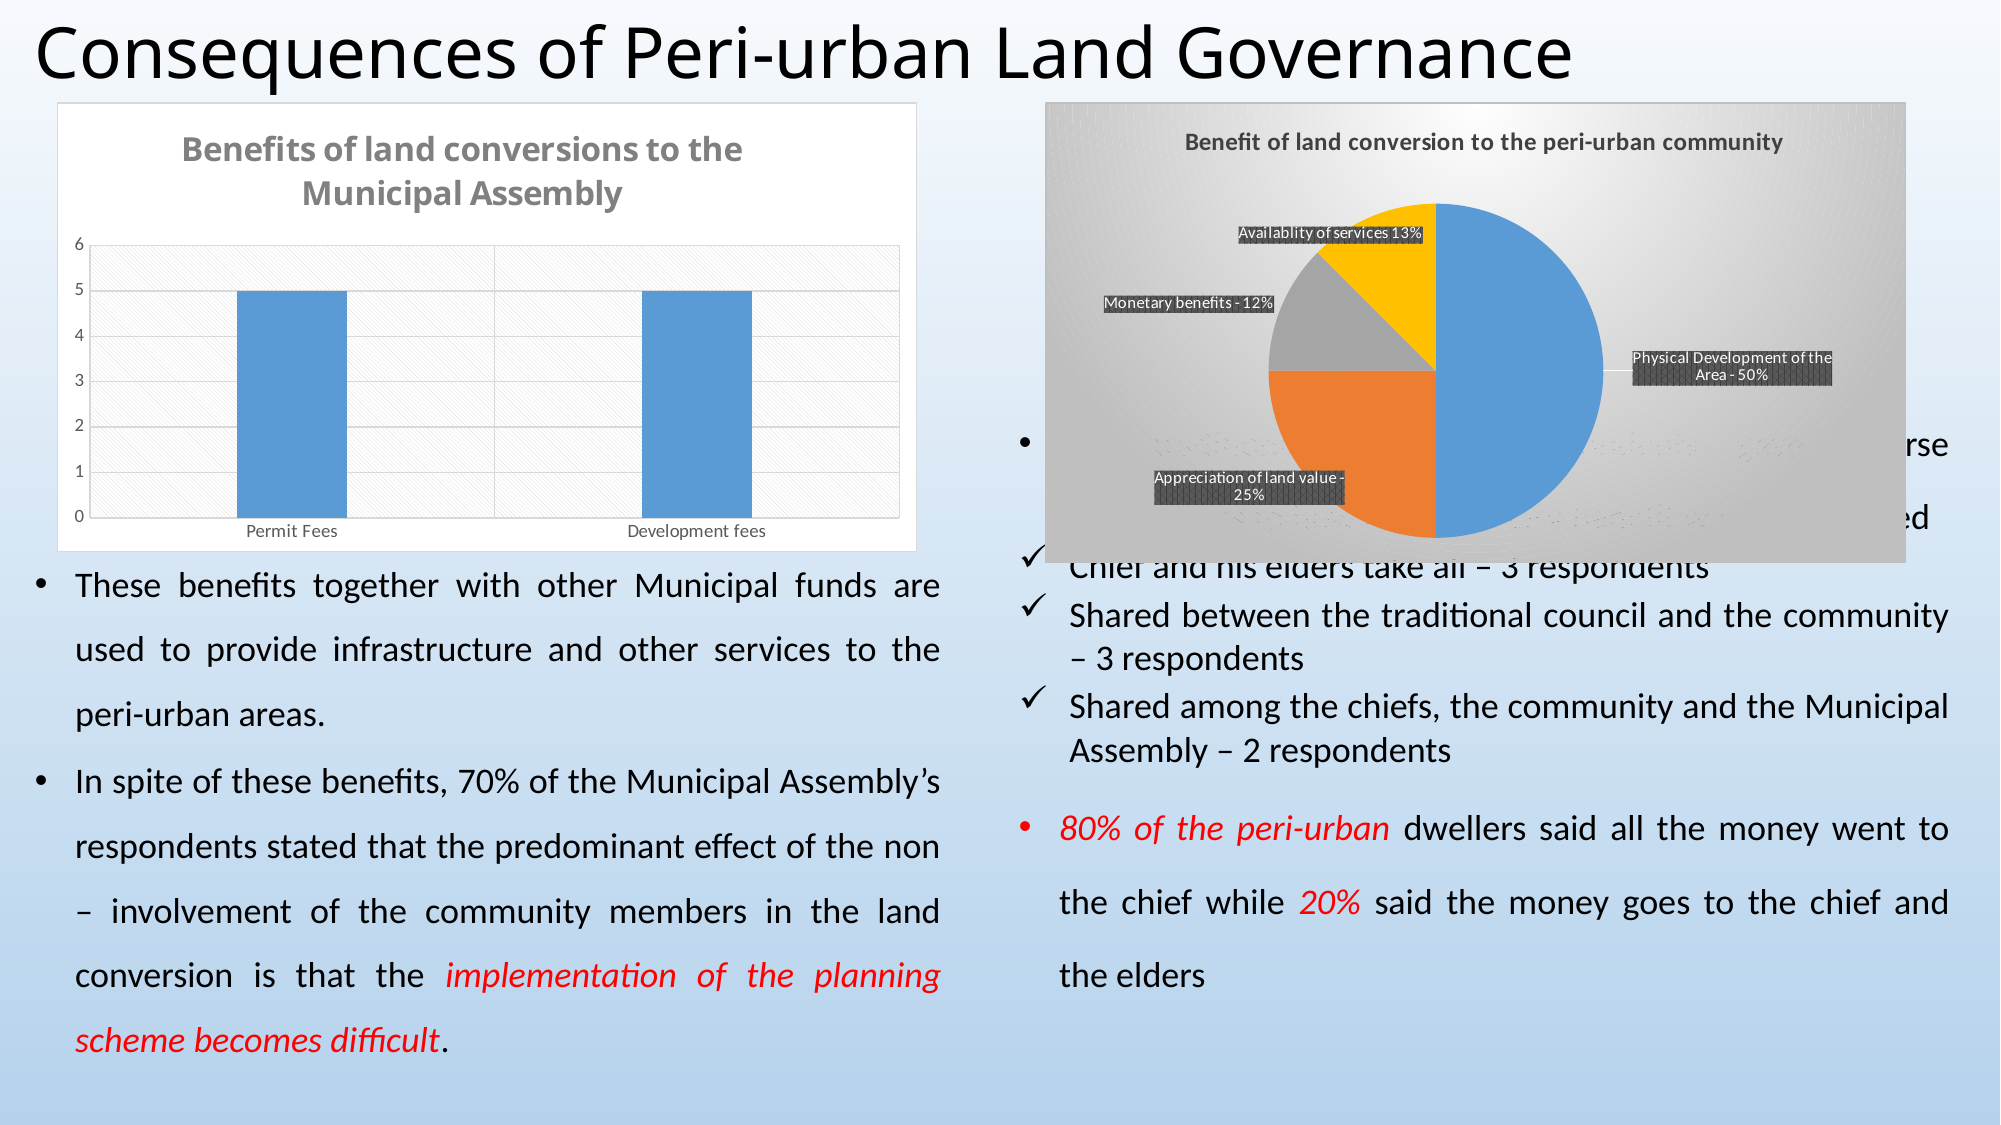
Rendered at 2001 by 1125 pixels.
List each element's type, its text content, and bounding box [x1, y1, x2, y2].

list The traditional authority respondents gave diverse responses as to how the monetary benefit was apportioned Chief and his elders take all – 3 respondents Shared between the traditional council and the community – 3 respondents Shared among the chiefs, the community and the Municipal Assembly – 2 respondents 80% of the peri-urban dwellers said all the money went to the chief while 20% said the money goes to the chief and the elders [1003, 102, 1966, 1097]
list These benefits together with other Municipal funds are used to provide infrastructure and other services to the peri-urban areas. In spite of these benefits, 70% of the Municipal Assembly’s respondents stated that the predominant effect of the non – involvement of the community members in the land conversion is that the implementation of the planning scheme becomes difficult. [19, 141, 958, 1097]
chart [1045, 102, 1907, 564]
title Consequences of Peri-urban Land Governance [19, 9, 1761, 103]
chart [56, 102, 918, 553]
